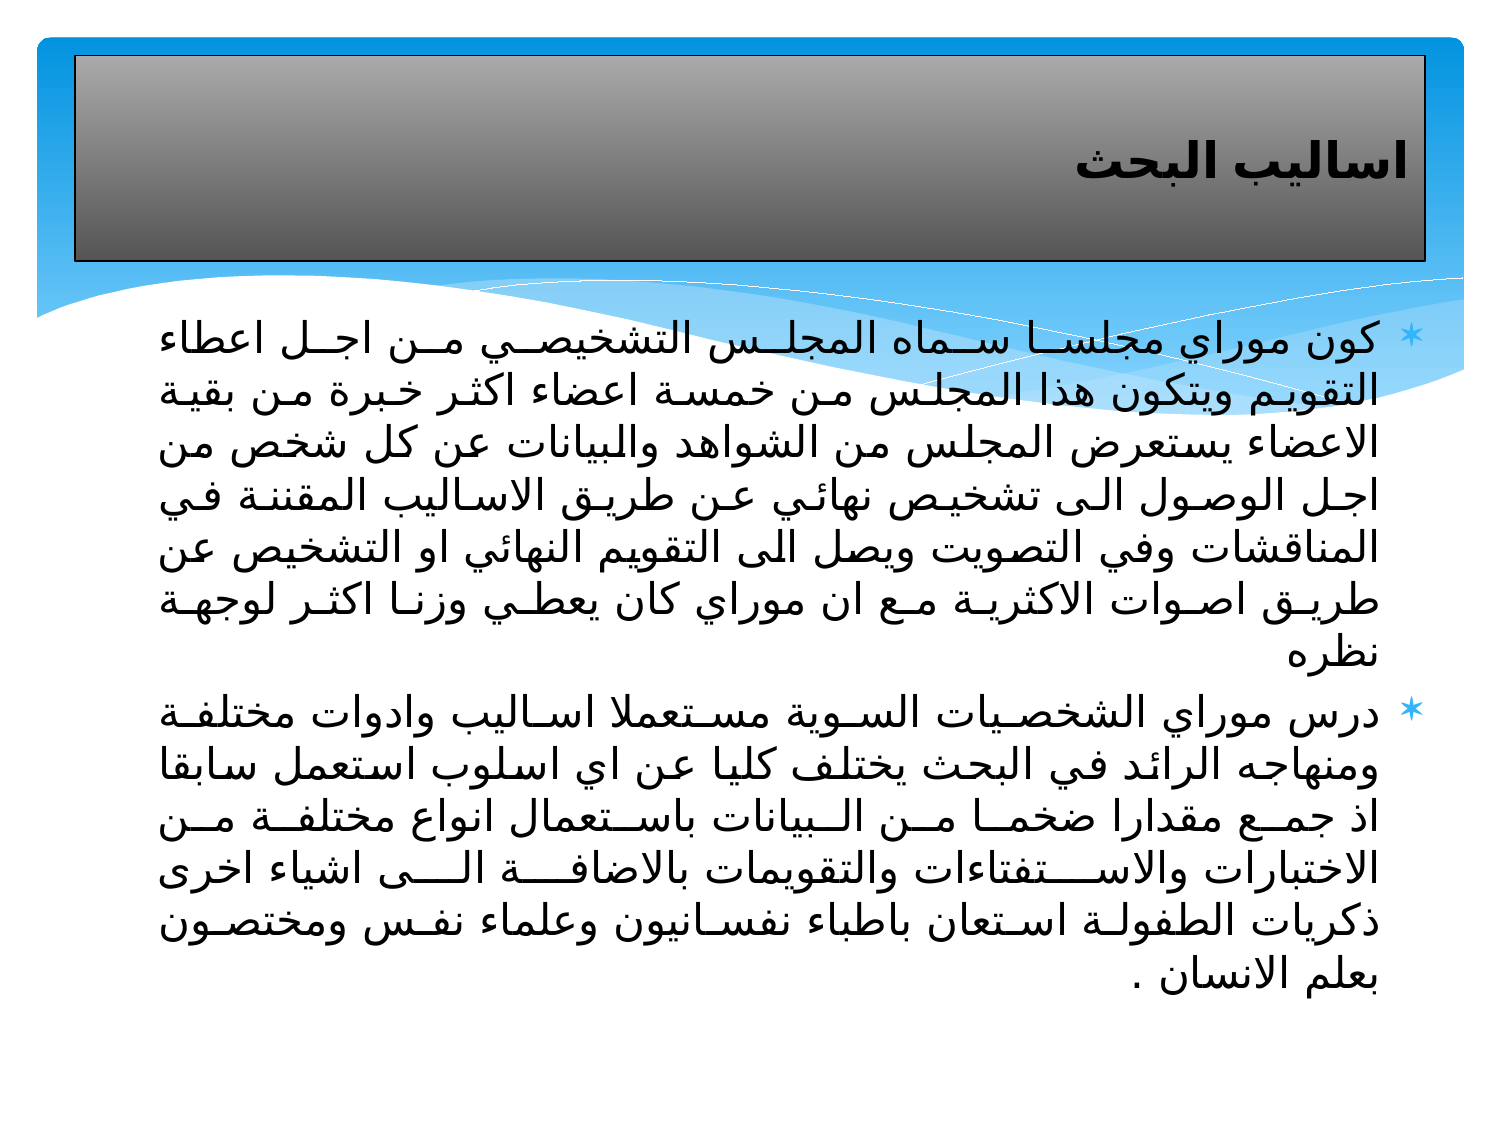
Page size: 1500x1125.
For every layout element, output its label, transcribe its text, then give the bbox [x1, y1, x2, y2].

title اساليب البحث [74, 55, 1426, 262]
list كون موراي مجلسا سماه المجلس التشخيصي من اجل اعطاء التقويم ويتكون هذا المجلس من خمسة اعضاء اكثر خبرة من بقية الاعضاء يستعرض المجلس من الشواهد والبيانات عن كل شخص من اجل الوصول الى تشخيص نهائي عن طريق الاساليب المقننة في المناقشات وفي التصويت ويصل الى التقويم النهائي او التشخيص عن طريق اصوات الاكثرية مع ان موراي كان يعطي وزنا اكثر لوجهة نظره درس موراي الشخصيات السوية مستعملا اساليب وادوات مختلفة ومنهاجه الرائد في البحث يختلف كليا عن اي اسلوب استعمل سابقا اذ جمع مقدارا ضخما من البيانات باستعمال انواع مختلفة من الاختبارات والاستفتاءات والتقويمات بالاضافة الى اشياء اخرى ذكريات الطفولة استعان باطباء نفسانيون وعلماء نفس ومختصون بعلم الانسان . [143, 302, 1436, 1005]
